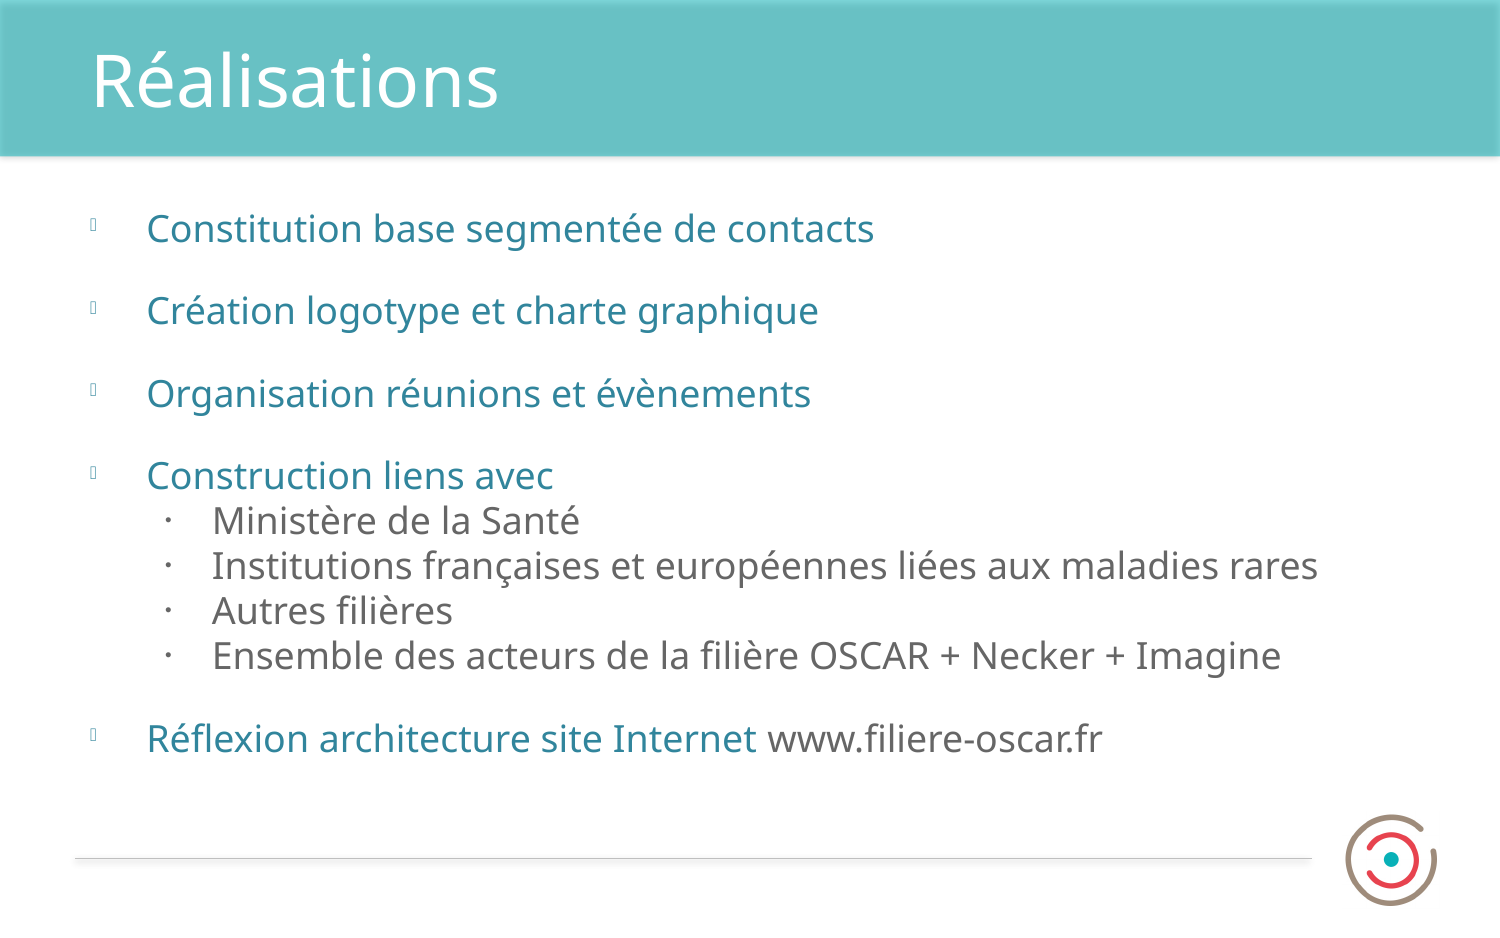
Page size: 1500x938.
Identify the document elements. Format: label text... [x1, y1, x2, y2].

picture [1342, 811, 1440, 909]
list Constitution base segmentée de contacts Création logotype et charte graphique Organisation réunions et évènements Construction liens avec Ministère de la Santé Institutions françaises et européennes liées aux maladies rares Autres filières Ensemble des acteurs de la filière OSCAR + Necker + Imagine Réflexion architecture site Internet www.filiere-oscar.fr [75, 197, 1425, 793]
title Réalisations [75, 0, 1425, 157]
